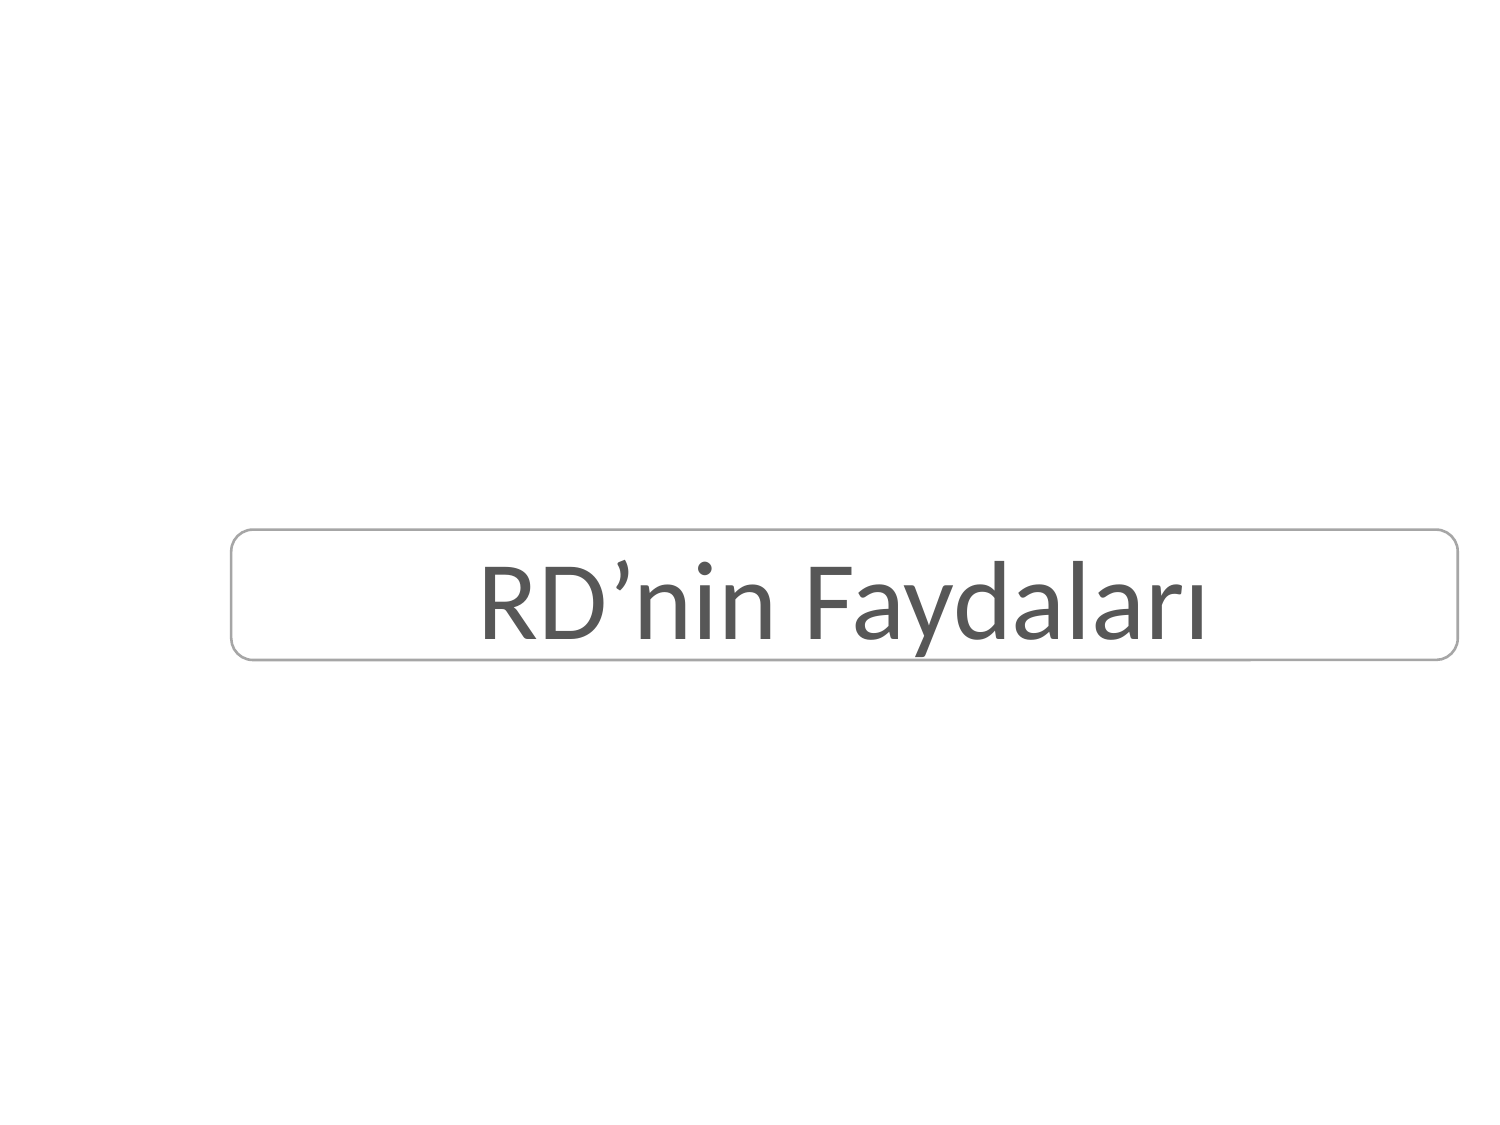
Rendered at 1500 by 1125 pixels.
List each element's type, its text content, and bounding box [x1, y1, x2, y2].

text_box RD’nin Faydaları [231, 529, 1458, 661]
